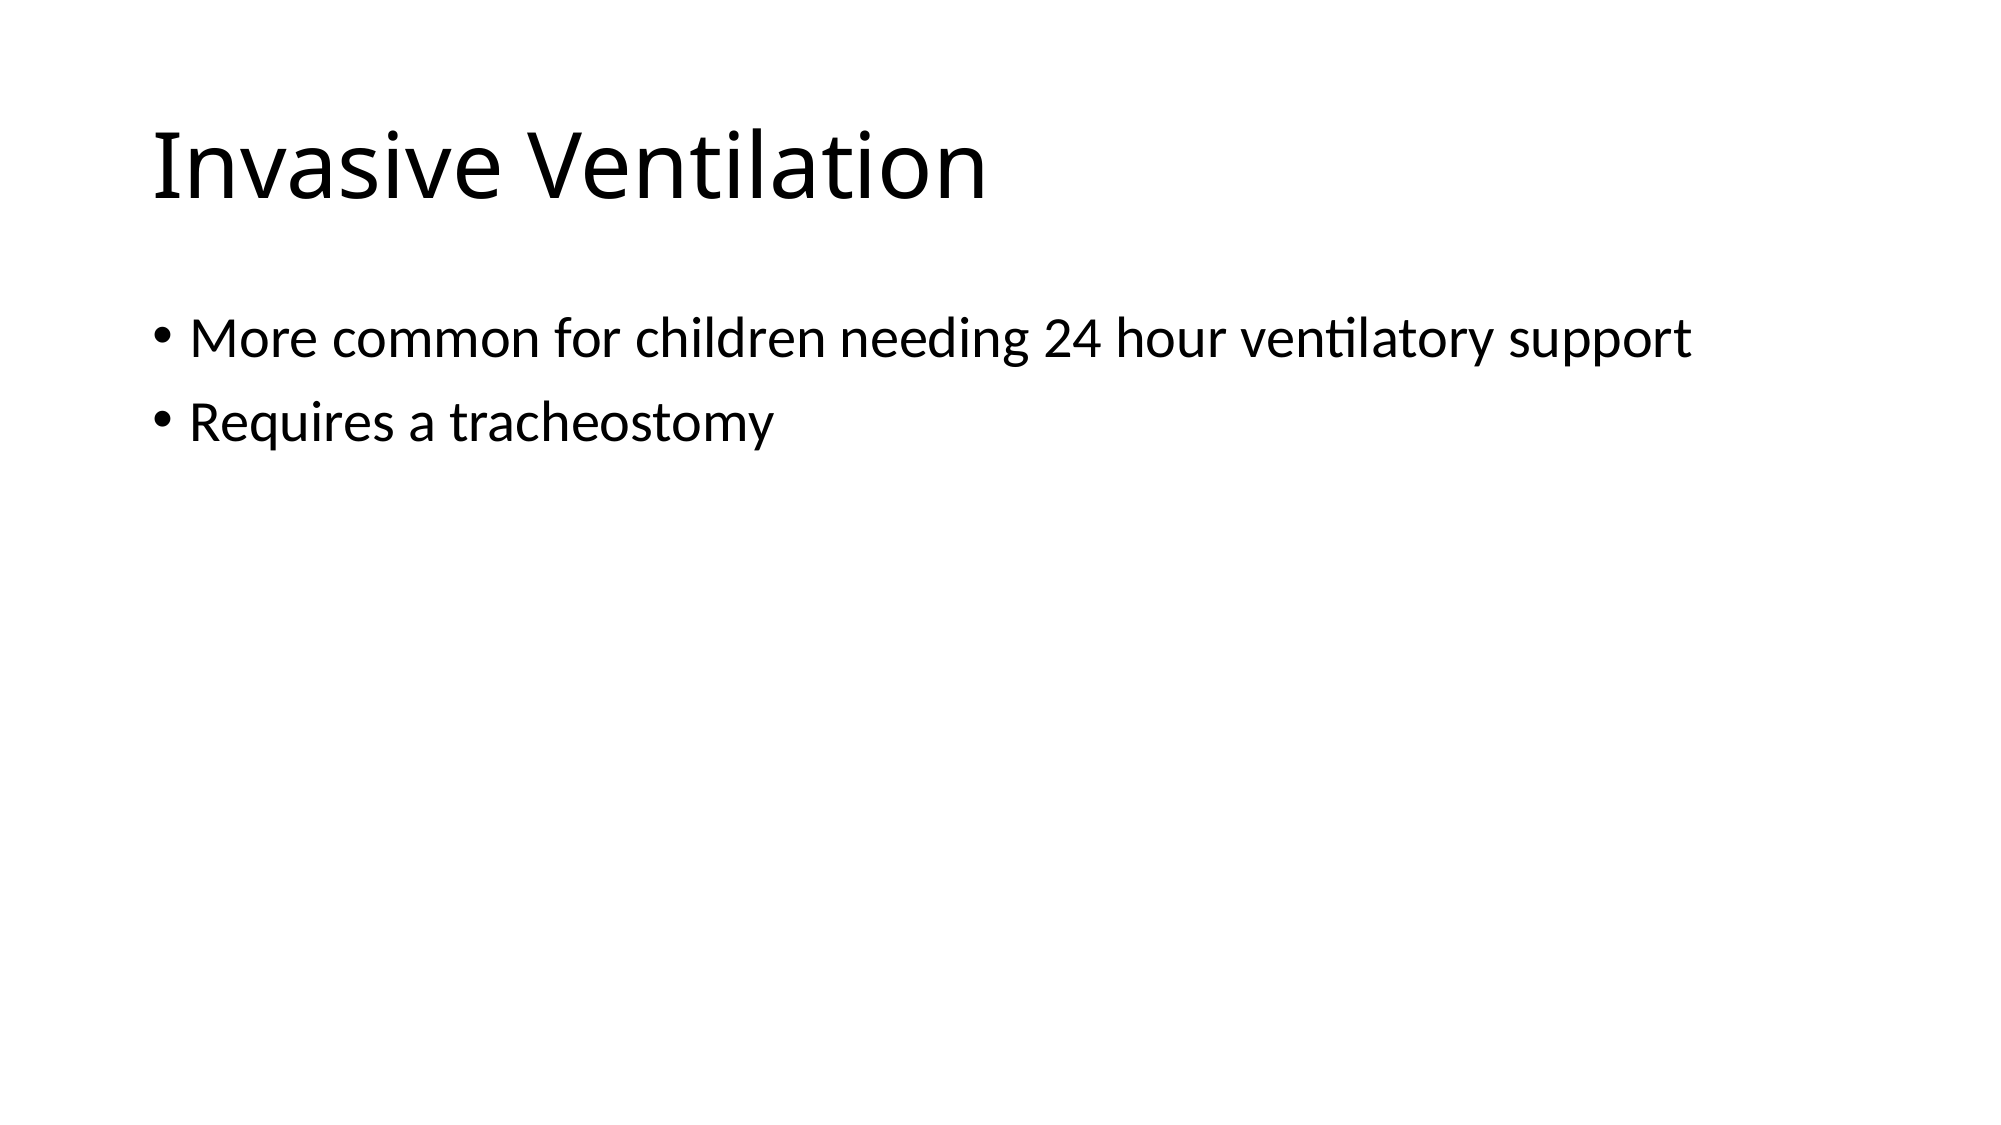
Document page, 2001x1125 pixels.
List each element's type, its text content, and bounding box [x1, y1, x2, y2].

list More common for children needing 24 hour ventilatory support Requires a tracheostomy [137, 299, 1863, 1014]
title Invasive Ventilation [137, 59, 1863, 278]
